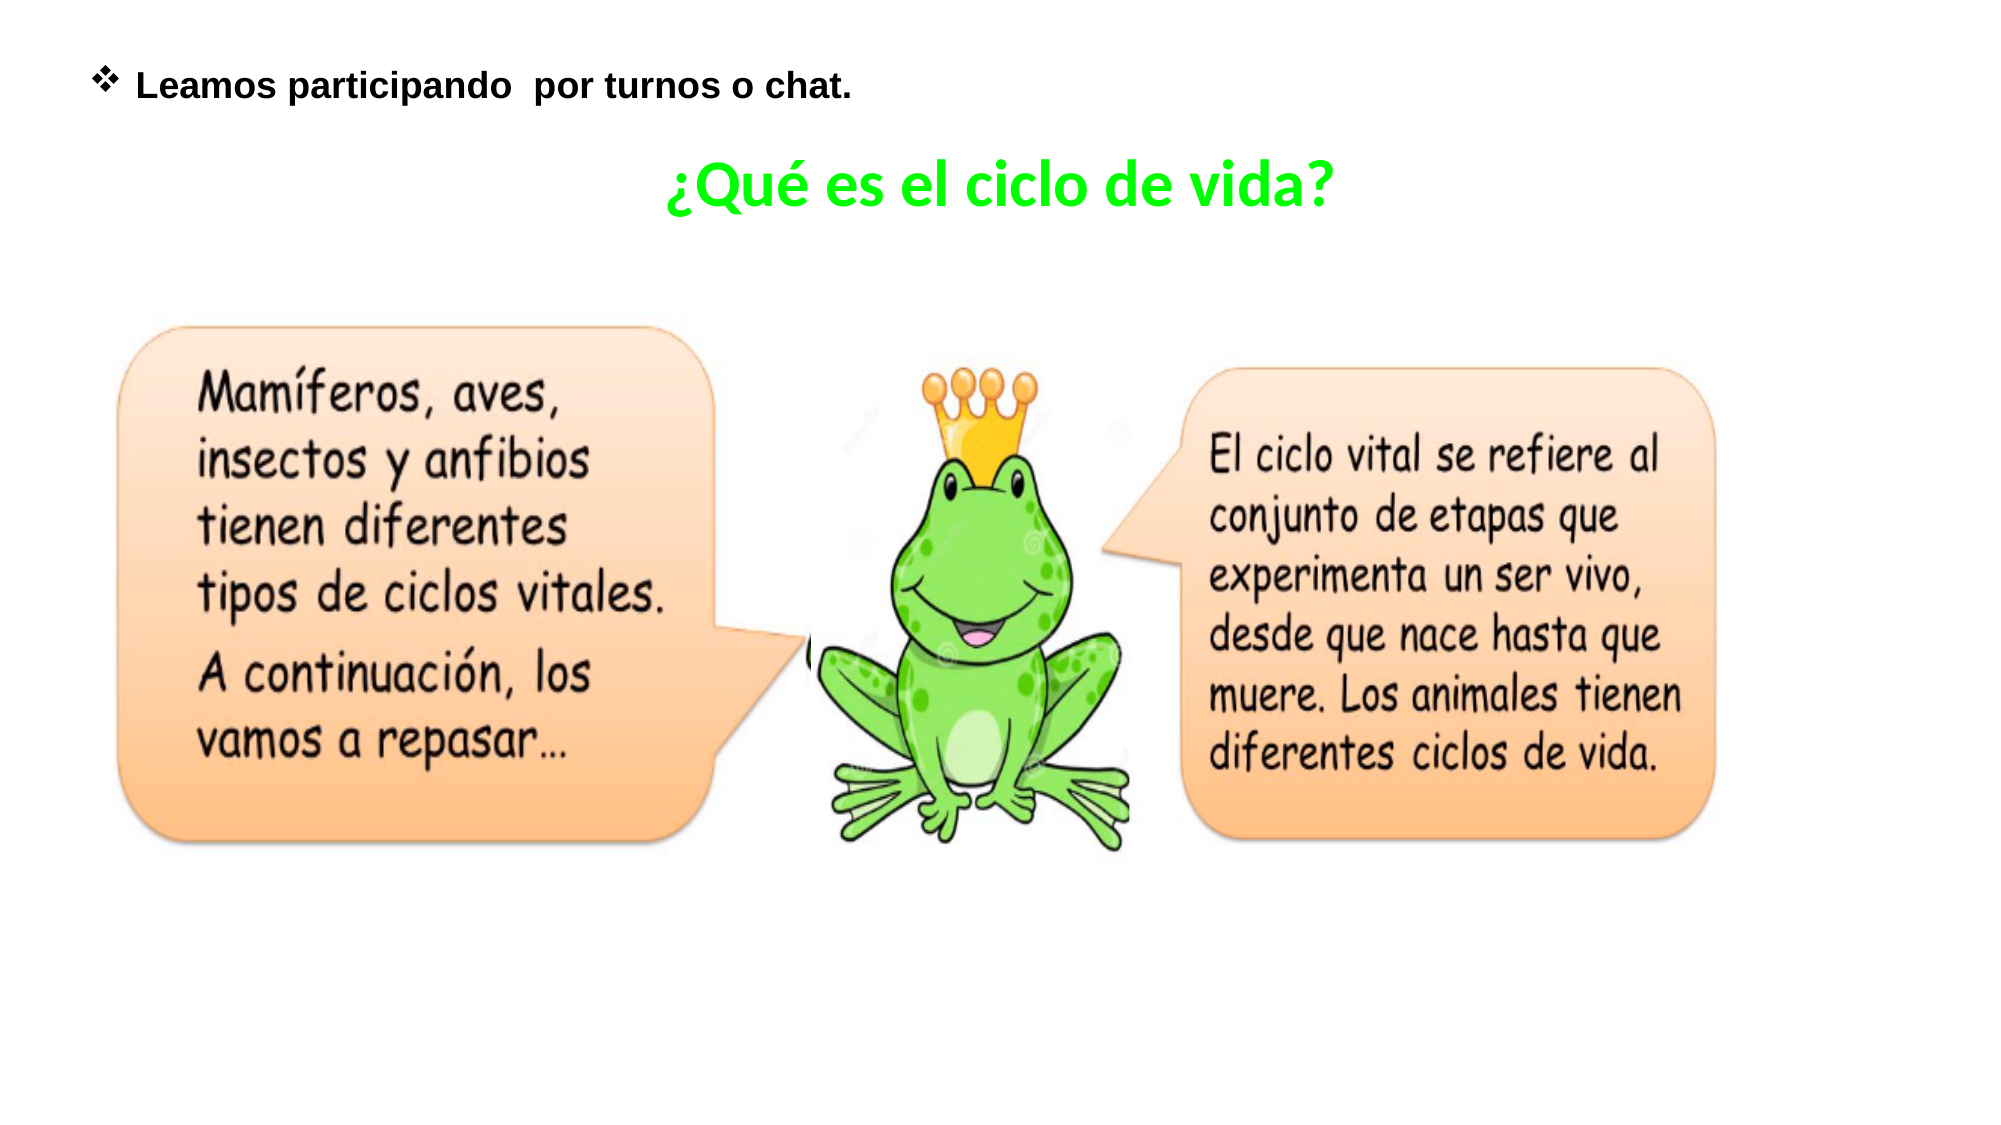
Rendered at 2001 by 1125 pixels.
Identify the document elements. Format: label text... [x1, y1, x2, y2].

text_box Leamos participando por turnos o chat. [73, 53, 879, 114]
text_box ¿Qué es el ciclo de vida? [634, 132, 1543, 228]
picture [101, 286, 1733, 877]
